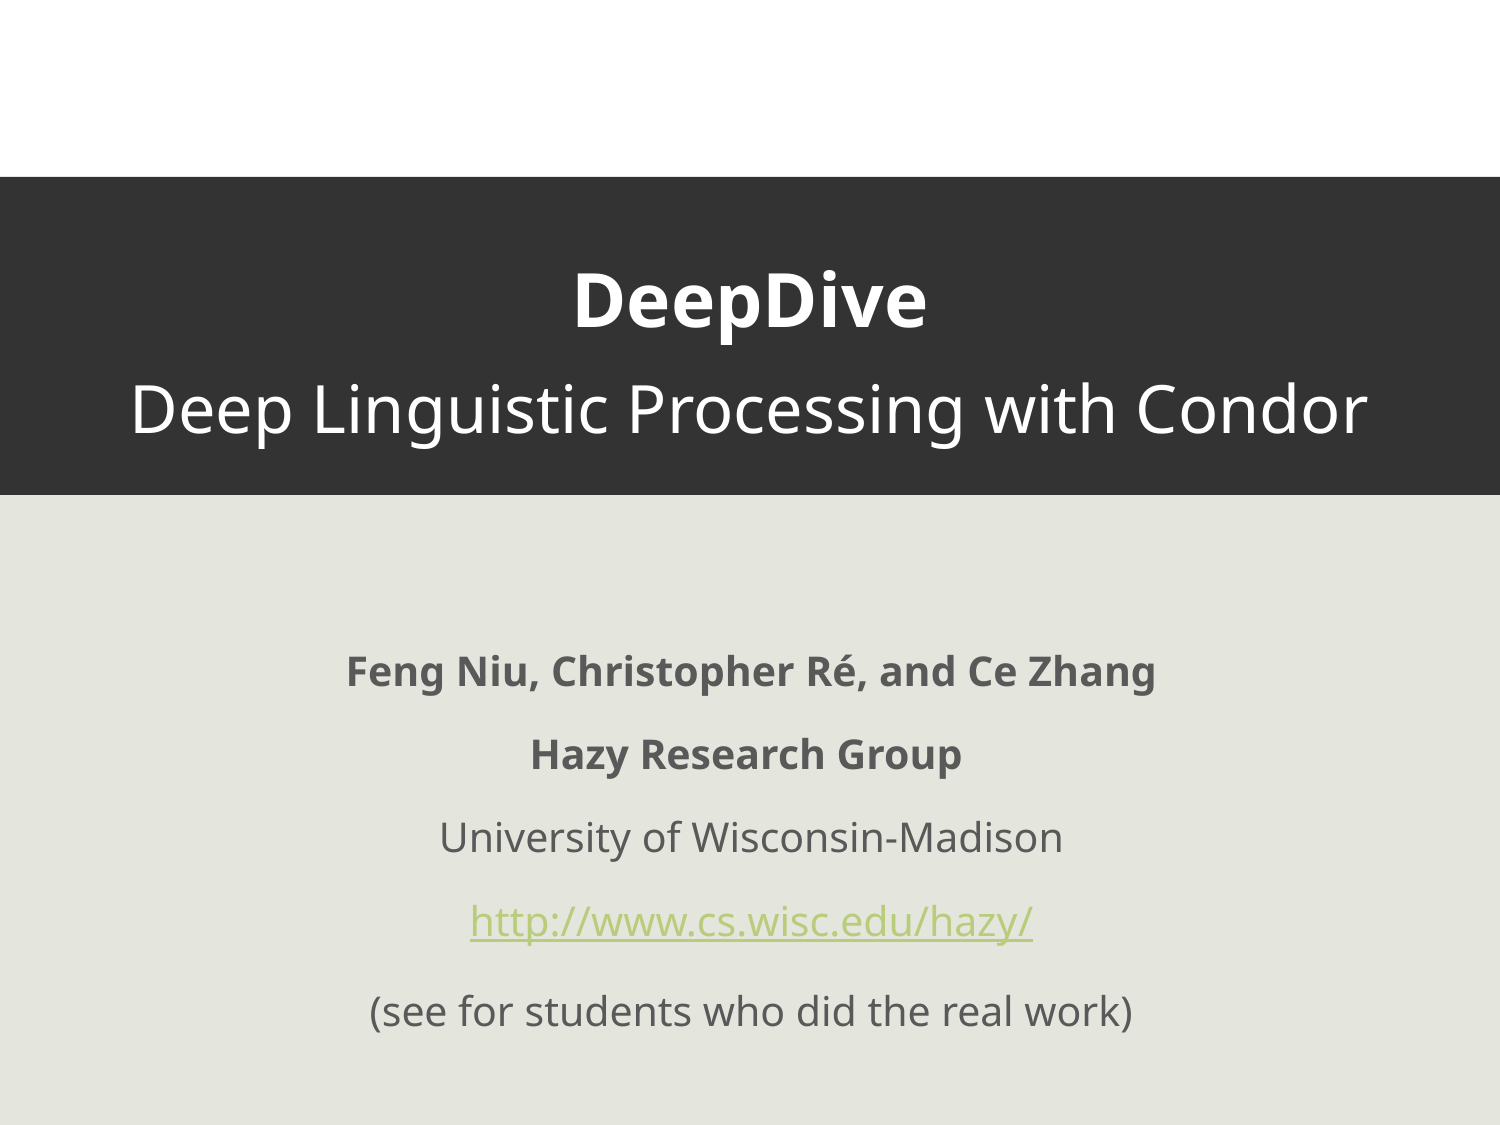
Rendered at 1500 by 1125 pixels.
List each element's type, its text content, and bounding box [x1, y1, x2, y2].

subtitle Feng Niu, Christopher Ré, and Ce Zhang Hazy Research Group University of Wisconsin-Madison http://www.cs.wisc.edu/hazy/ (see for students who did the real work) [0, 495, 1500, 1125]
title DeepDive Deep Linguistic Processing with Condor [0, 176, 1500, 495]
